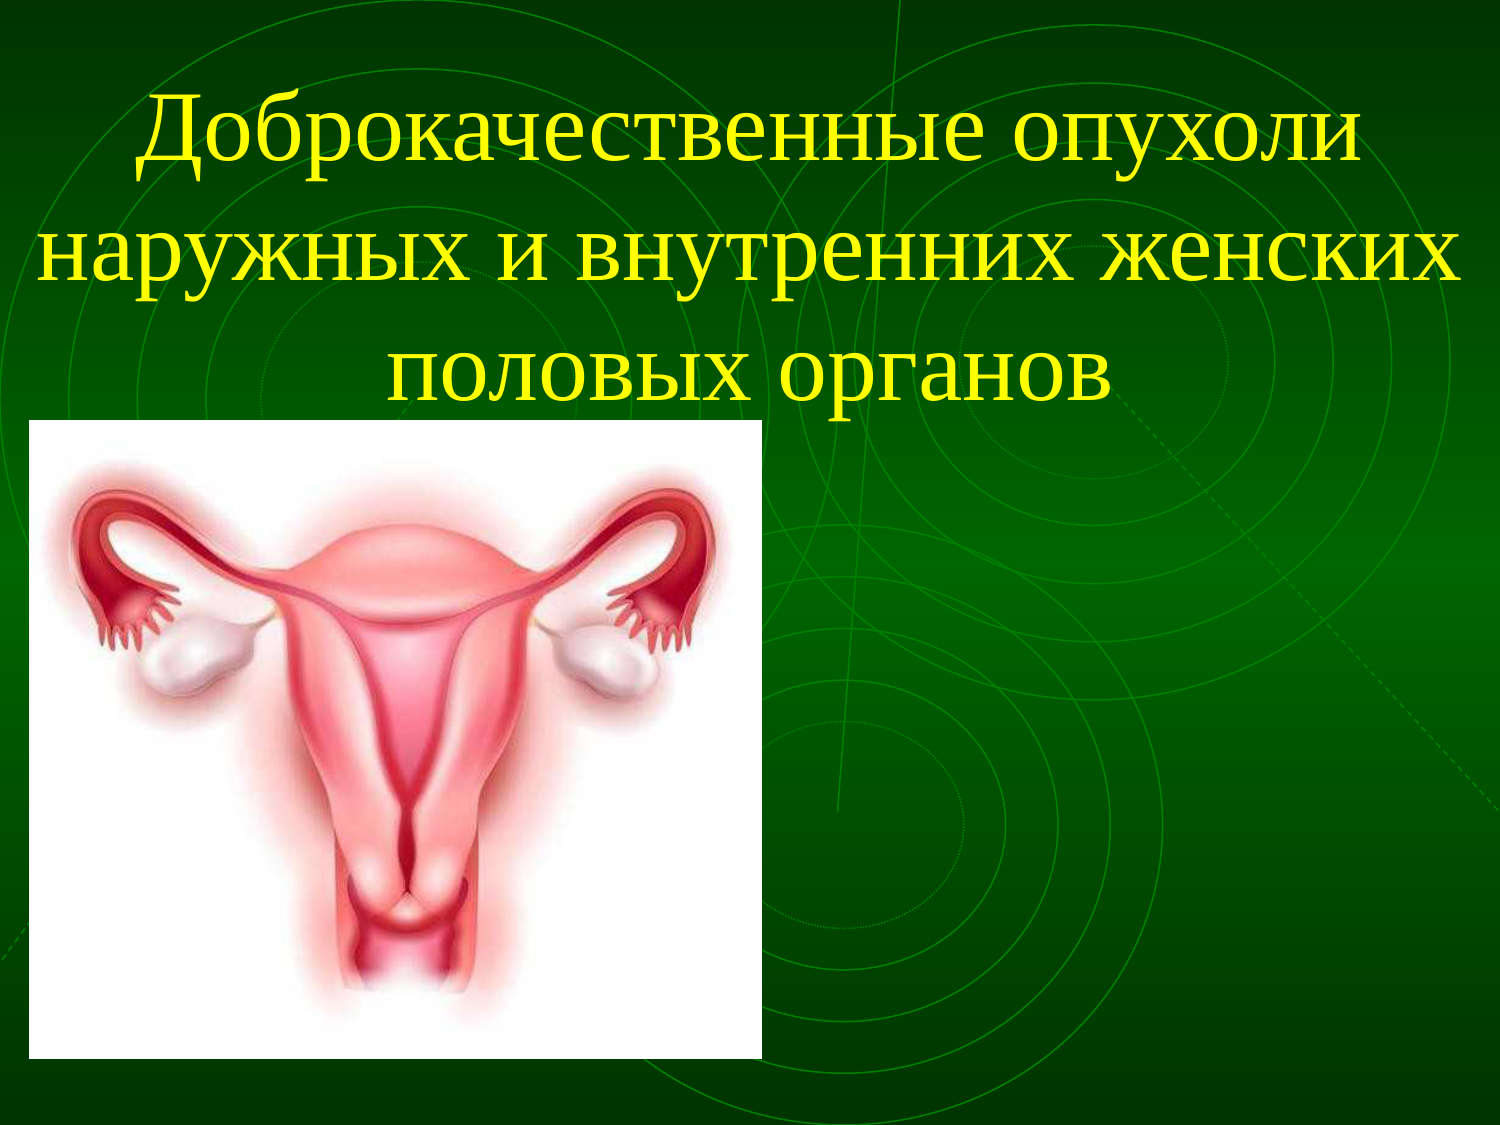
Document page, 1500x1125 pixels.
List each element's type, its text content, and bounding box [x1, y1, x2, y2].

title Доброкачественные опухоли наружных и внутренних женских половых органов [0, 4, 1500, 478]
picture [29, 420, 763, 1059]
